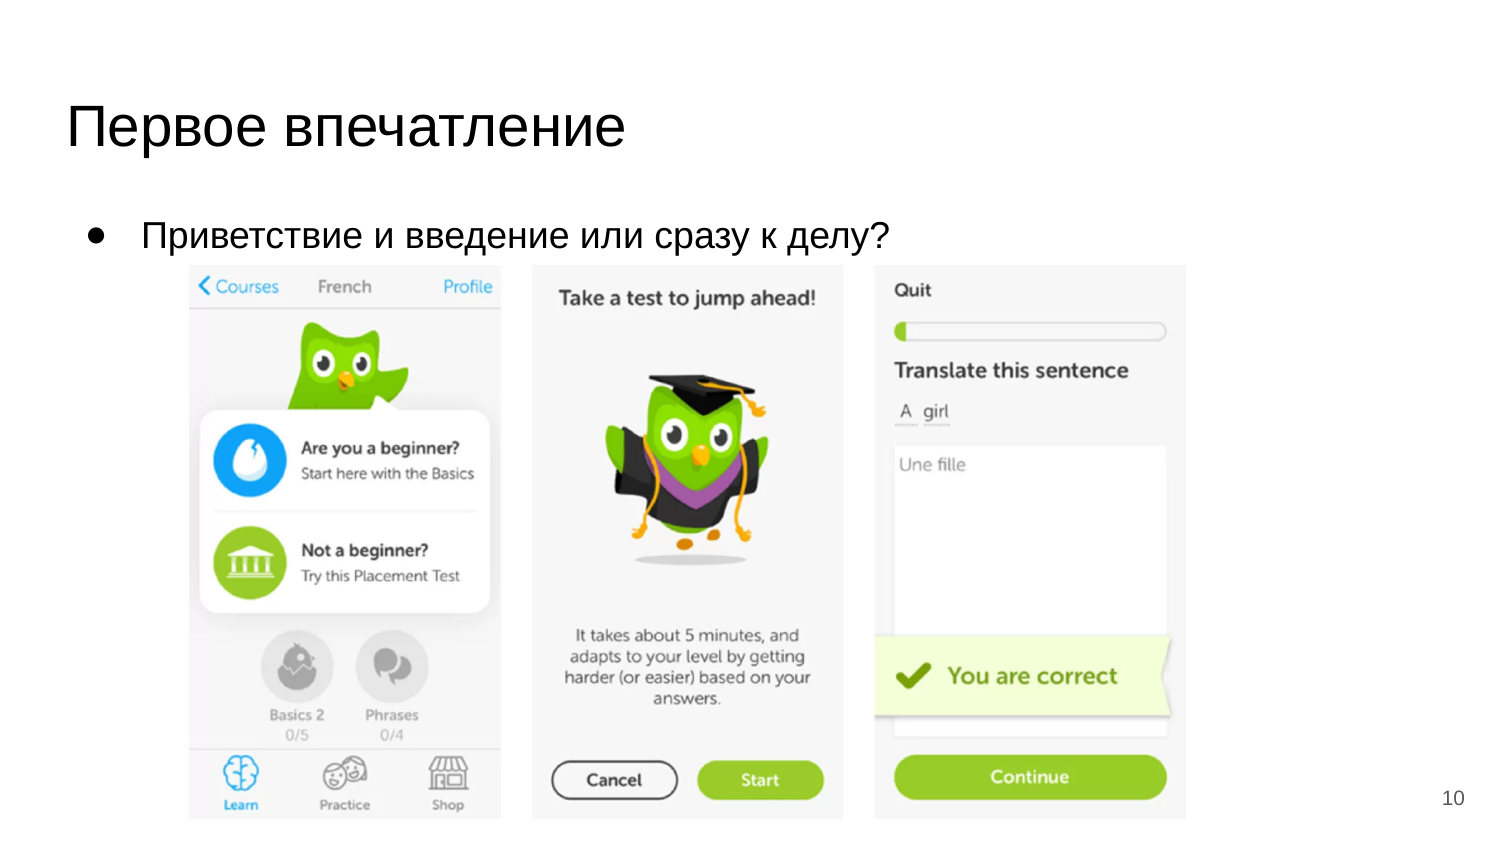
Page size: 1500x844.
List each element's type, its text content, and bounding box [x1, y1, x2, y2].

picture [188, 265, 1187, 820]
title Первое впечатление [51, 72, 1449, 167]
list Приветствие и введение или сразу к делу? [51, 189, 1324, 266]
slide_number 10 [1389, 764, 1480, 830]
